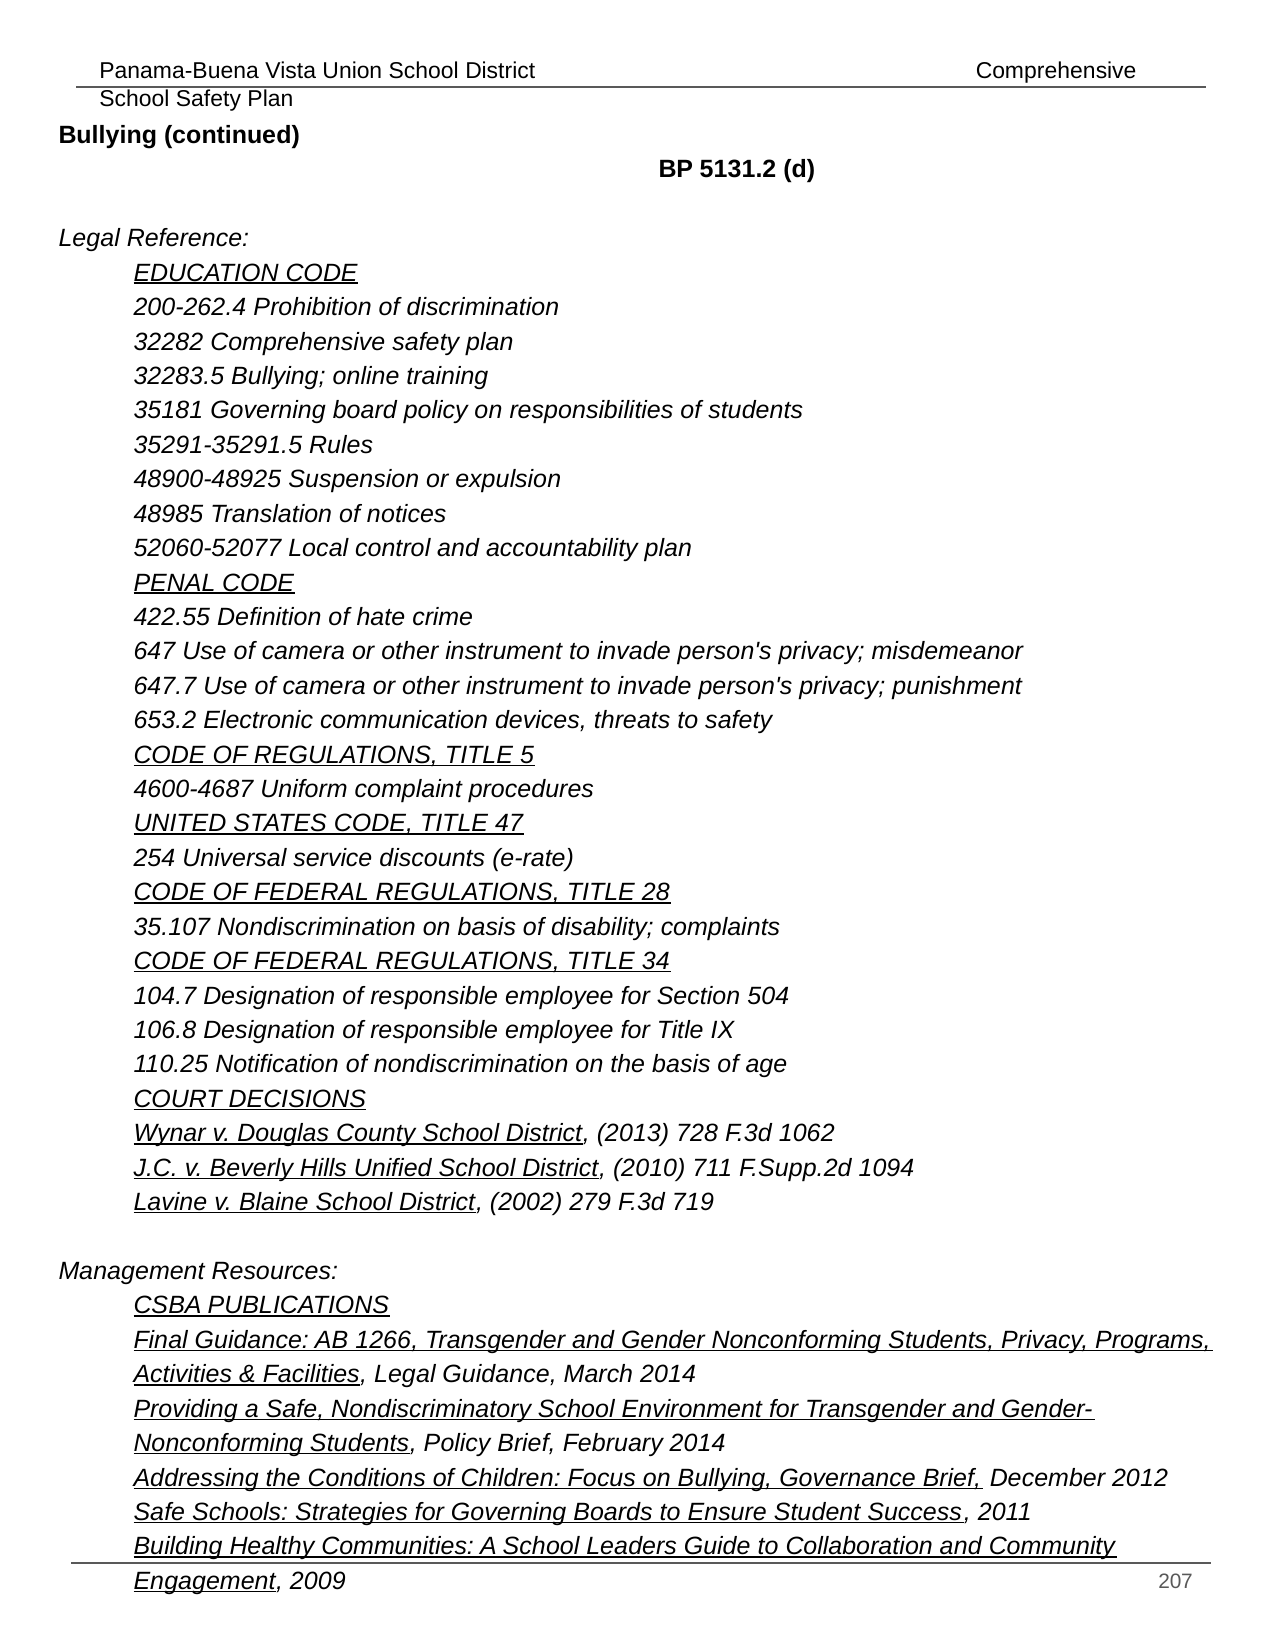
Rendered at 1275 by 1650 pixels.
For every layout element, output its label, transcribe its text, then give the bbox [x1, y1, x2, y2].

list Bullying (continued) BP 5131.2 (d) Legal Reference: EDUCATION CODE 200-262.4 Prohibition of discrimination 32282 Comprehensive safety plan 32283.5 Bullying; online training 35181 Governing board policy on responsibilities of students 35291-35291.5 Rules 48900-48925 Suspension or expulsion 48985 Translation of notices 52060-52077 Local control and accountability plan PENAL CODE 422.55 Definition of hate crime 647 Use of camera or other instrument to invade person's privacy; misdemeanor 647.7 Use of camera or other instrument to invade person's privacy; punishment 653.2 Electronic communication devices, threats to safety CODE OF REGULATIONS, TITLE 5 4600-4687 Uniform complaint procedures UNITED STATES CODE, TITLE 47 254 Universal service discounts (e-rate) CODE OF FEDERAL REGULATIONS, TITLE 28 35.107 Nondiscrimination on basis of disability; complaints CODE OF FEDERAL REGULATIONS, TITLE 34 104.7 Designation of responsible employee for Section 504 106.8 Designation of responsible employee for Title IX 110.25 Notification of nondiscrimination on the basis of age COURT DECISIONS Wynar v. Douglas County School District, (2013) 728 F.3d 1062 J.C. v. Beverly Hills Unified School District, (2010) 711 F.Supp.2d 1094 Lavine v. Blaine School District, (2002) 279 F.3d 719 Management Resources: CSBA PUBLICATIONS Final Guidance: AB 1266, Transgender and Gender Nonconforming Students, Privacy, Programs, Activities & Facilities, Legal Guidance, March 2014 Providing a Safe, Nondiscriminatory School Environment for Transgender and Gender-Nonconforming Students, Policy Brief, February 2014 Addressing the Conditions of Children: Focus on Bullying, Governance Brief, December 2012 Safe Schools: Strategies for Governing Boards to Ensure Student Success, 2011 Building Healthy Communities: A School Leaders Guide to Collaboration and Community Engagement, 2009 [43, 98, 1232, 1551]
slide_number ‹#› [1131, 1552, 1208, 1623]
